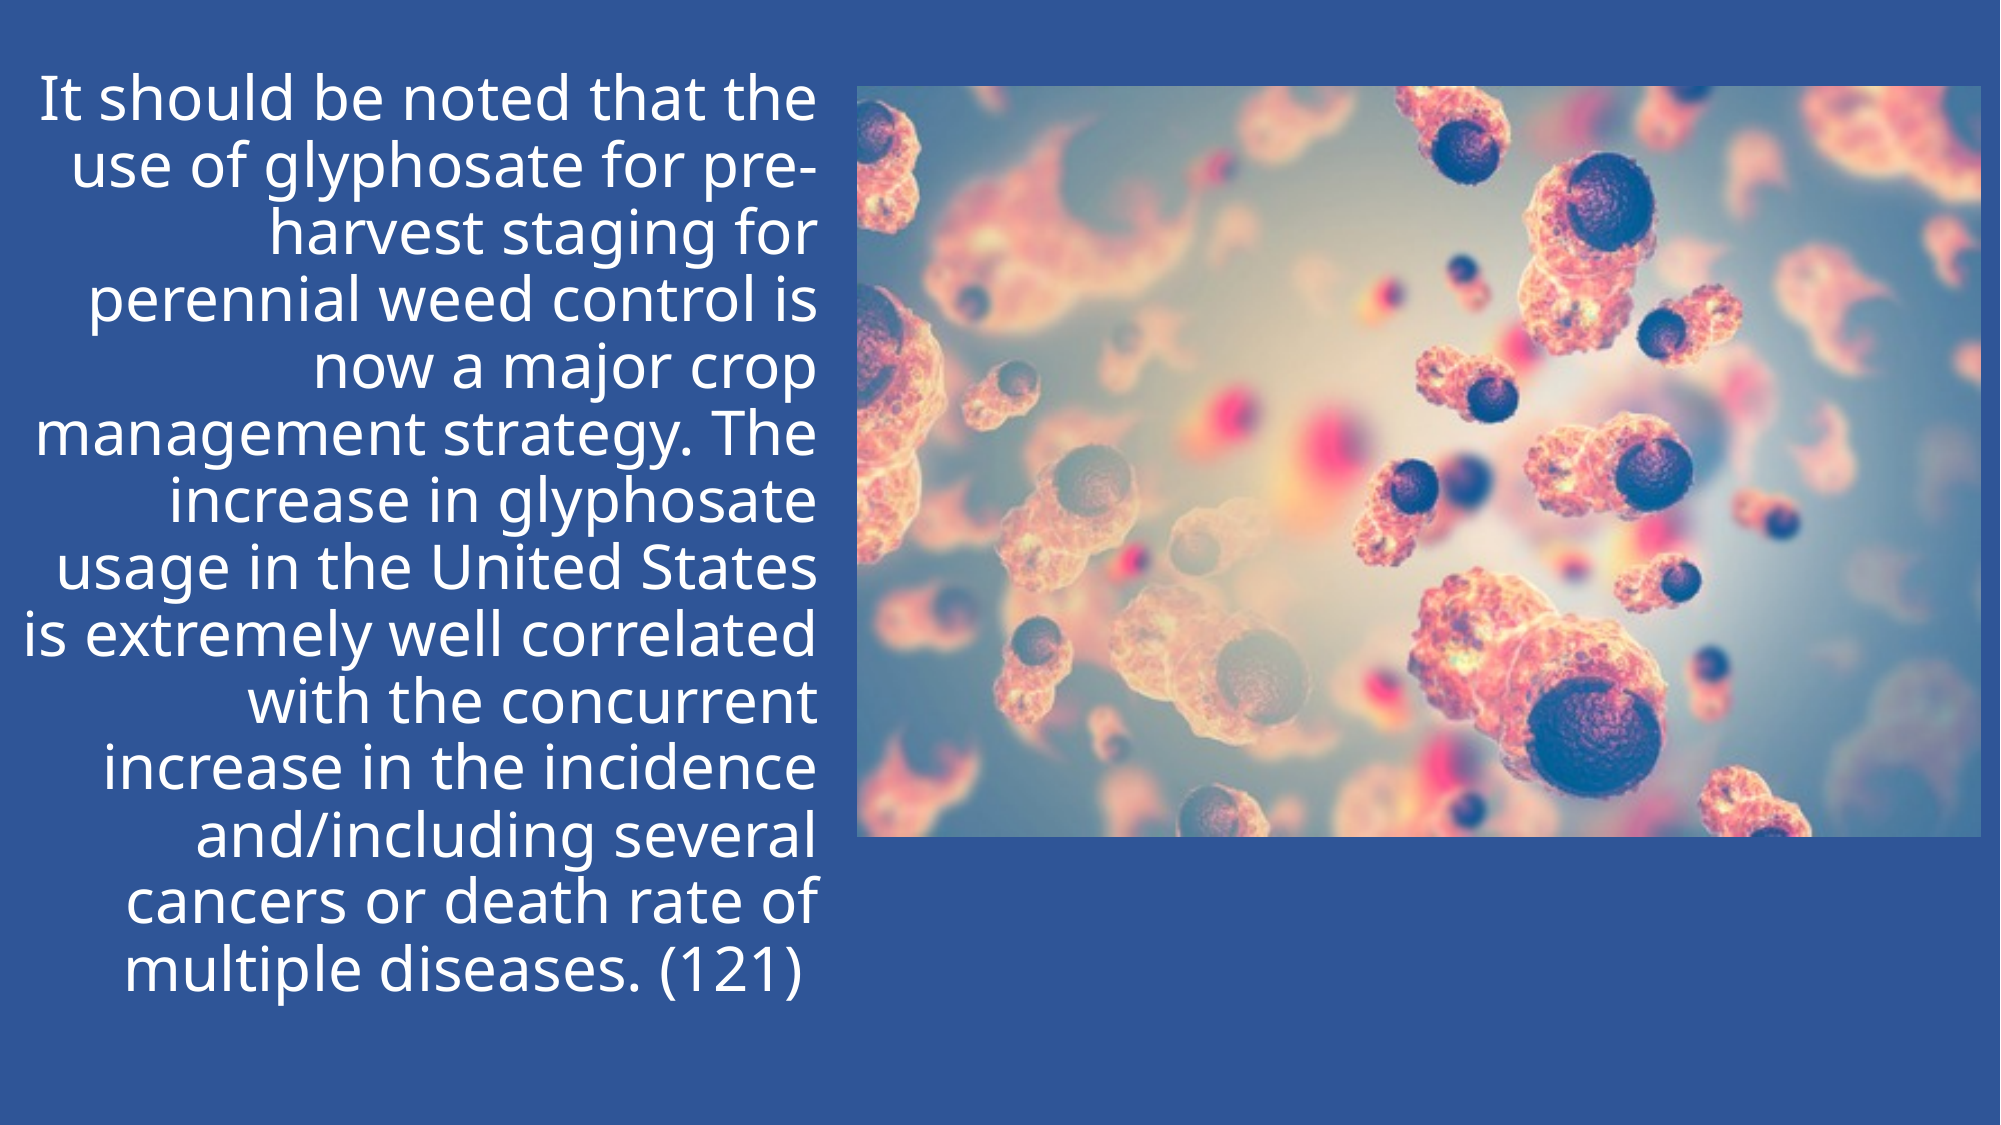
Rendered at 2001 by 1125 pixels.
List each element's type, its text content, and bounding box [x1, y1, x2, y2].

title It should be noted that the use of glyphosate for pre-harvest staging for perennial weed control is now a major crop management strategy. The increase in glyphosate usage in the United States is extremely well correlated with the concurrent increase in the incidence and/including several cancers or death rate of multiple diseases. (121) [0, 0, 835, 1087]
picture [857, 86, 1981, 837]
